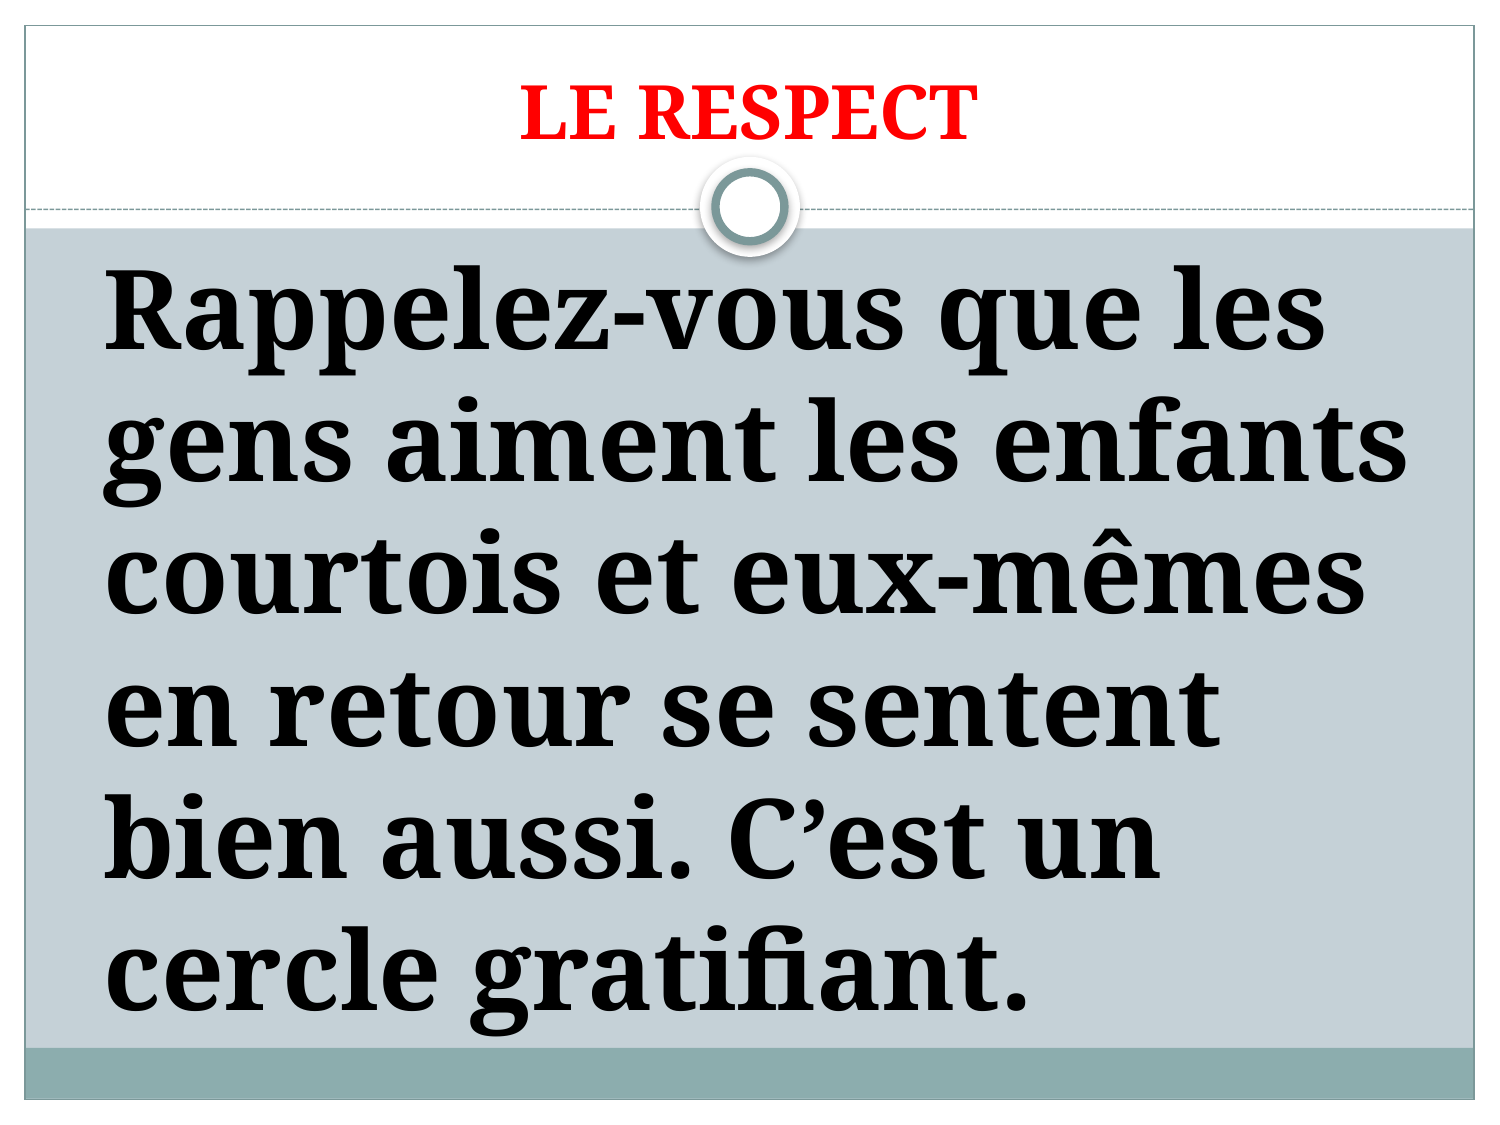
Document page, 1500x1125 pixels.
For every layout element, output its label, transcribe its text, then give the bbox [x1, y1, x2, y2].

list Rappelez-vous que les gens aiment les enfants courtois et eux-mêmes en retour se sentent bien aussi. C’est un cercle gratifiant. [88, 231, 1436, 1083]
title LE RESPECT [49, 37, 1450, 162]
